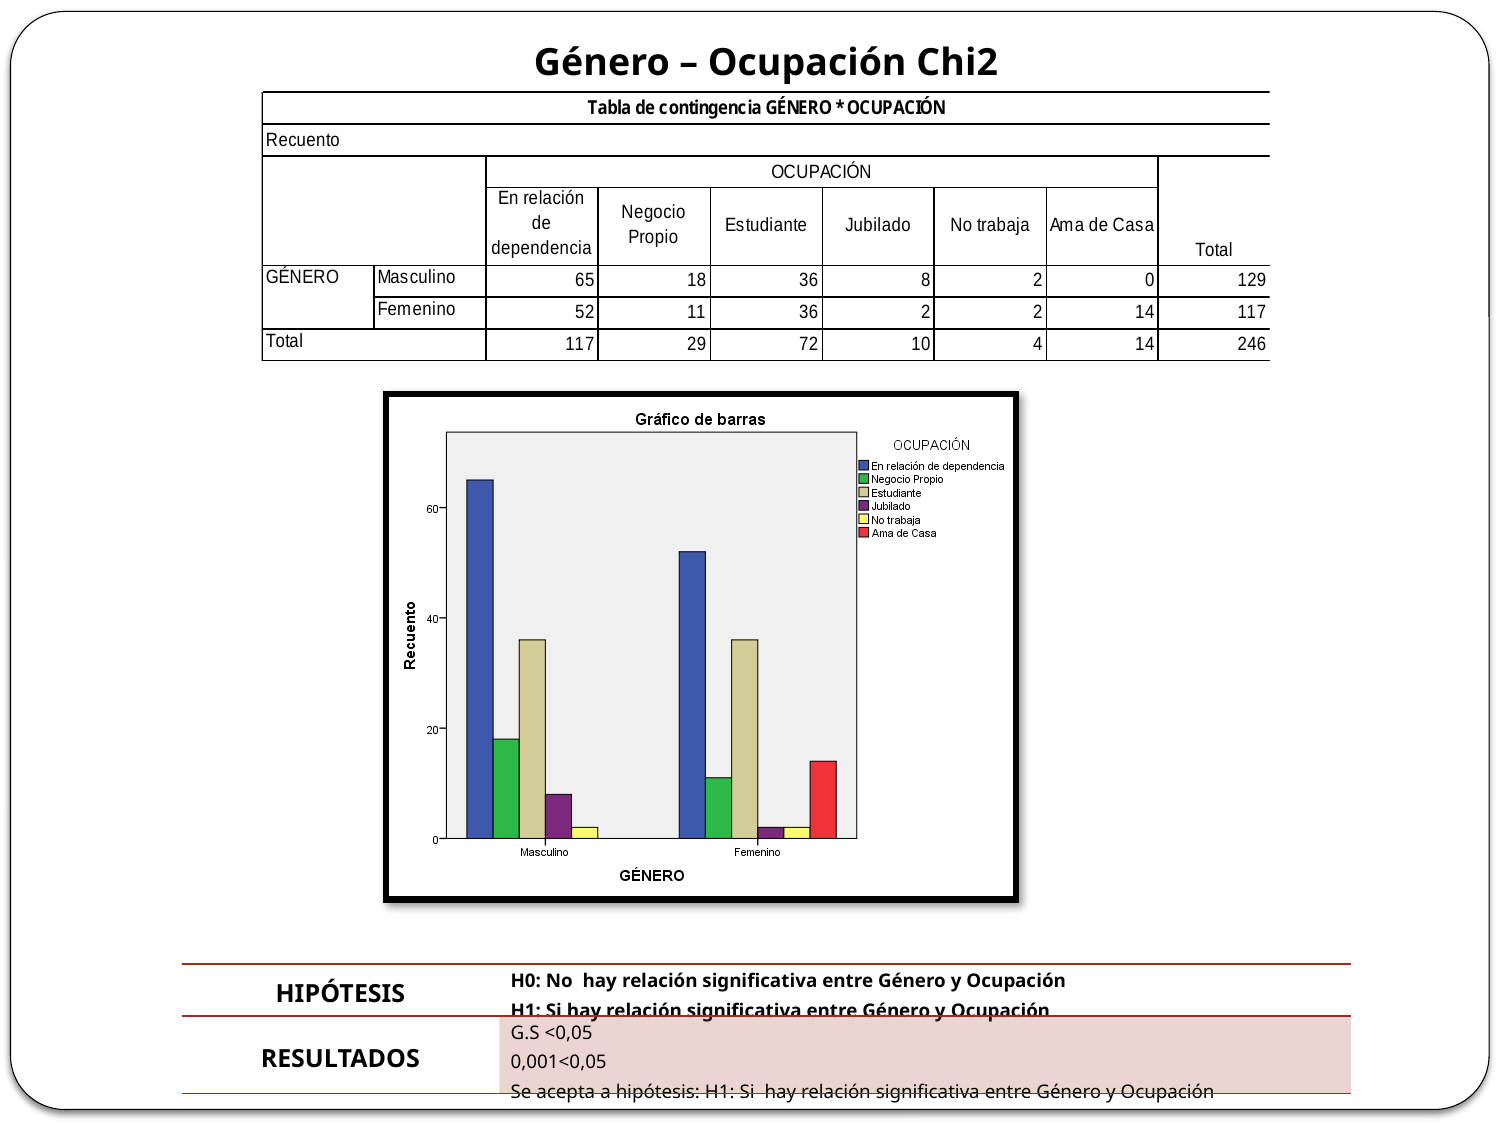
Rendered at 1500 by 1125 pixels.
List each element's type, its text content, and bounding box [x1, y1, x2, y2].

picture [388, 396, 1014, 897]
table_header H0: No hay relación significativa entre Género y Ocupación H1: Si hay relación significativa entre Género y Ocupación [499, 965, 1351, 1015]
table_cell RESULTADOS [182, 1017, 499, 1093]
picture [261, 91, 1272, 362]
text_box Género – Ocupación Chi2 [519, 30, 1014, 89]
table_cell G.S <0,05 0,001<0,05 Se acepta a hipótesis: H1: Si hay relación significativa entre Género y Ocupación [499, 1017, 1351, 1093]
table_header HIPÓTESIS [182, 965, 499, 1015]
